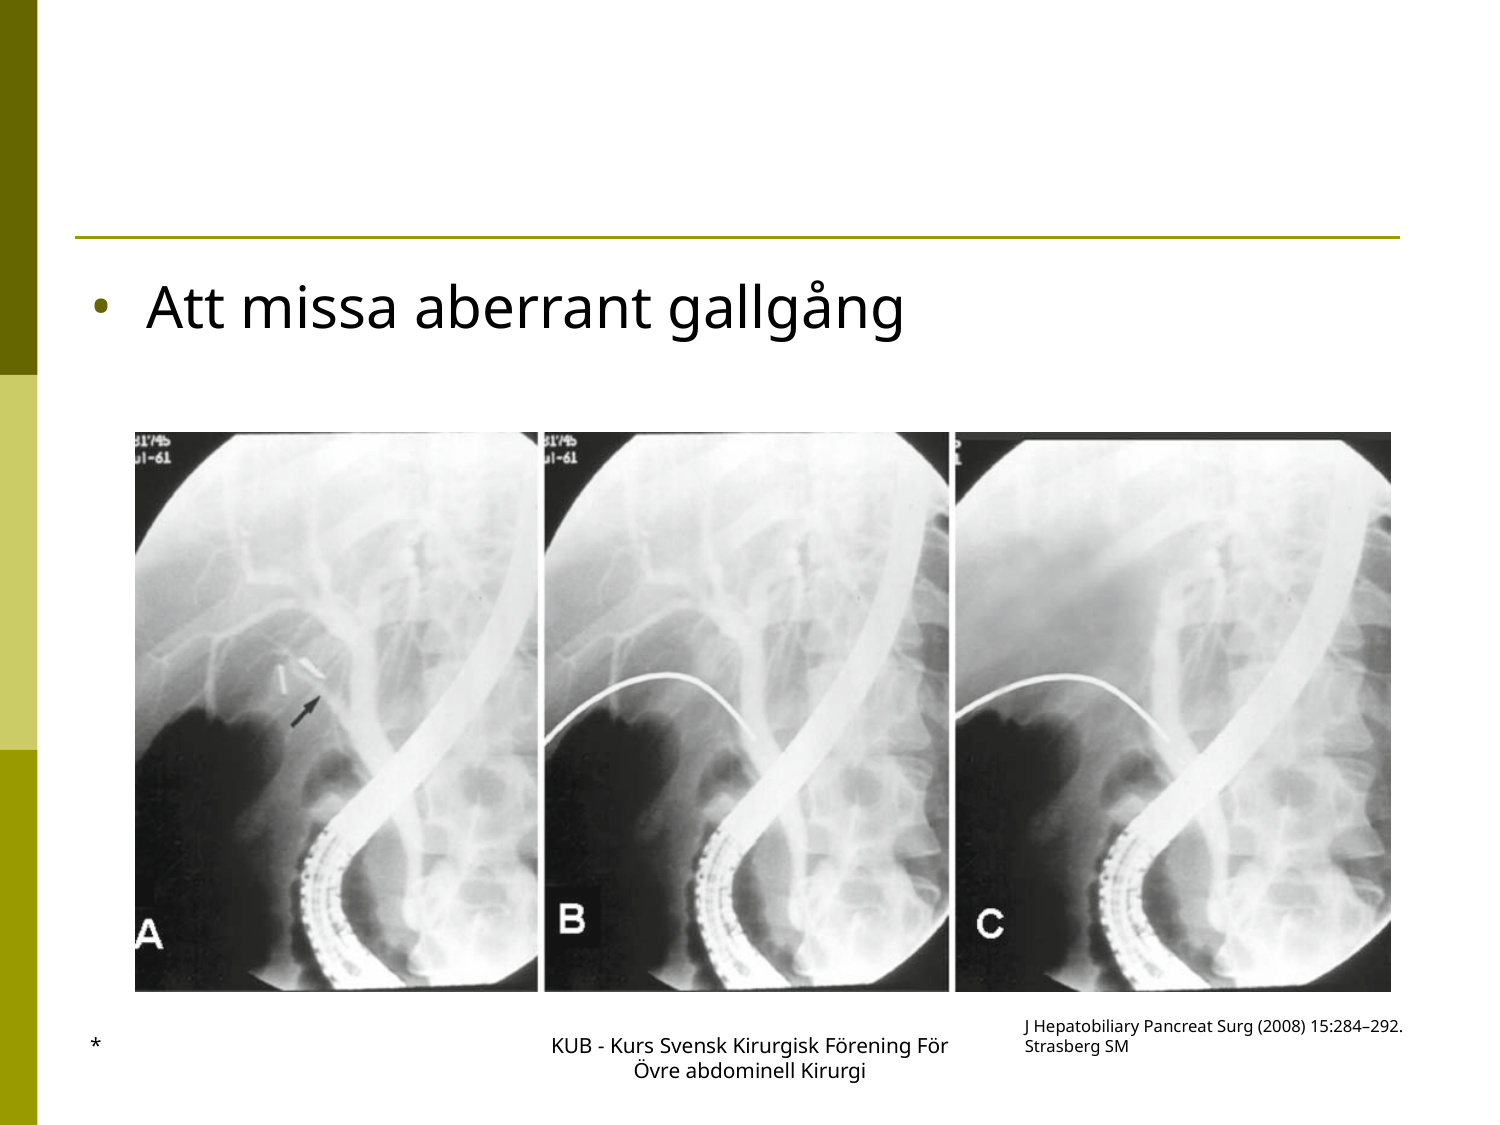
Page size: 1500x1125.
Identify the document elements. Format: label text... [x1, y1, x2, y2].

list Att missa aberrant gallgång [75, 262, 1425, 1006]
text_box KUB - Kurs Svensk Kirurgisk Förening För Övre abdominell Kirurgi [512, 1024, 988, 1100]
text_box * [75, 1024, 425, 1100]
picture [135, 432, 1391, 992]
text_box J Hepatobiliary Pancreat Surg (2008) 15:284–292. Strasberg SM [1009, 1008, 1500, 1065]
